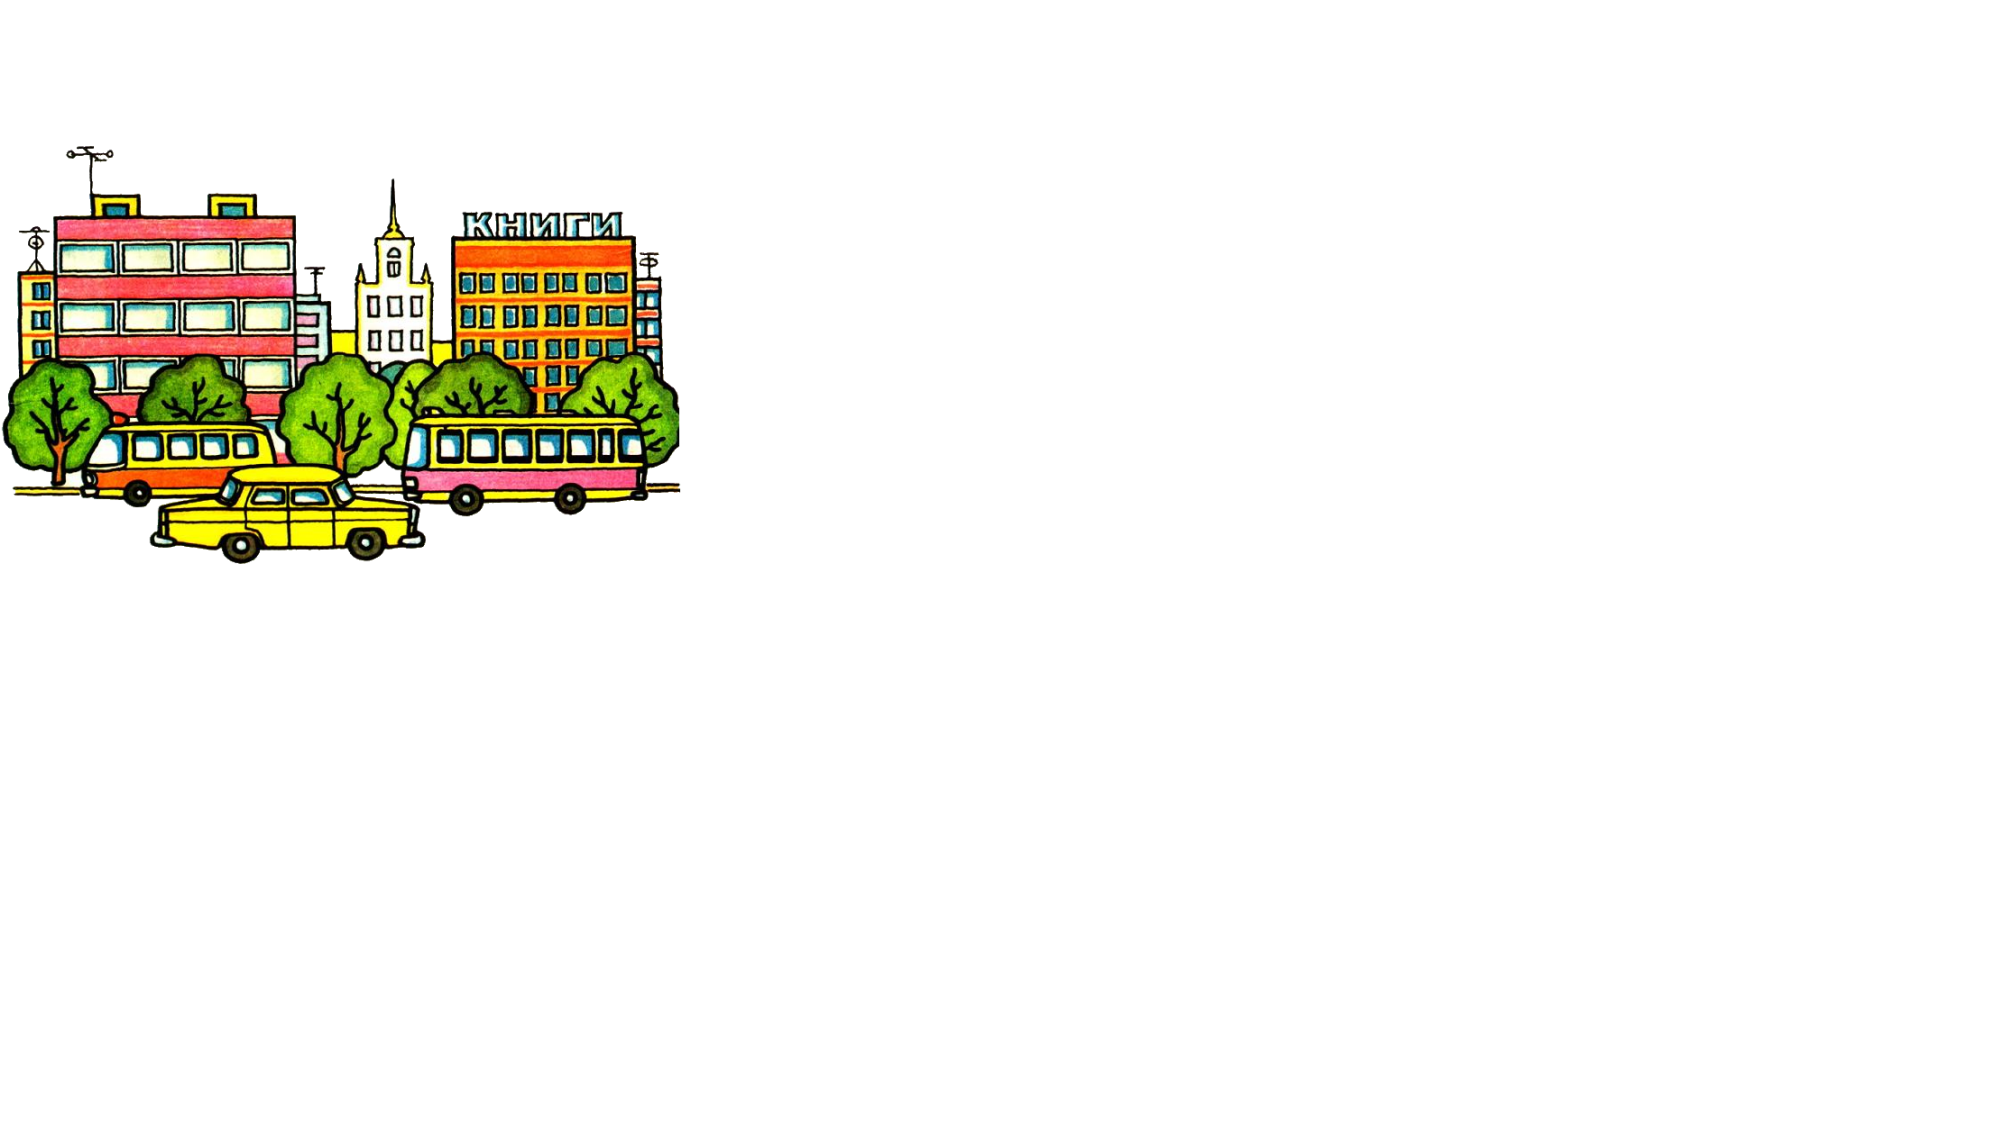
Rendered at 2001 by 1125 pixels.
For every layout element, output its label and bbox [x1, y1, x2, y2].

picture [0, 137, 690, 572]
